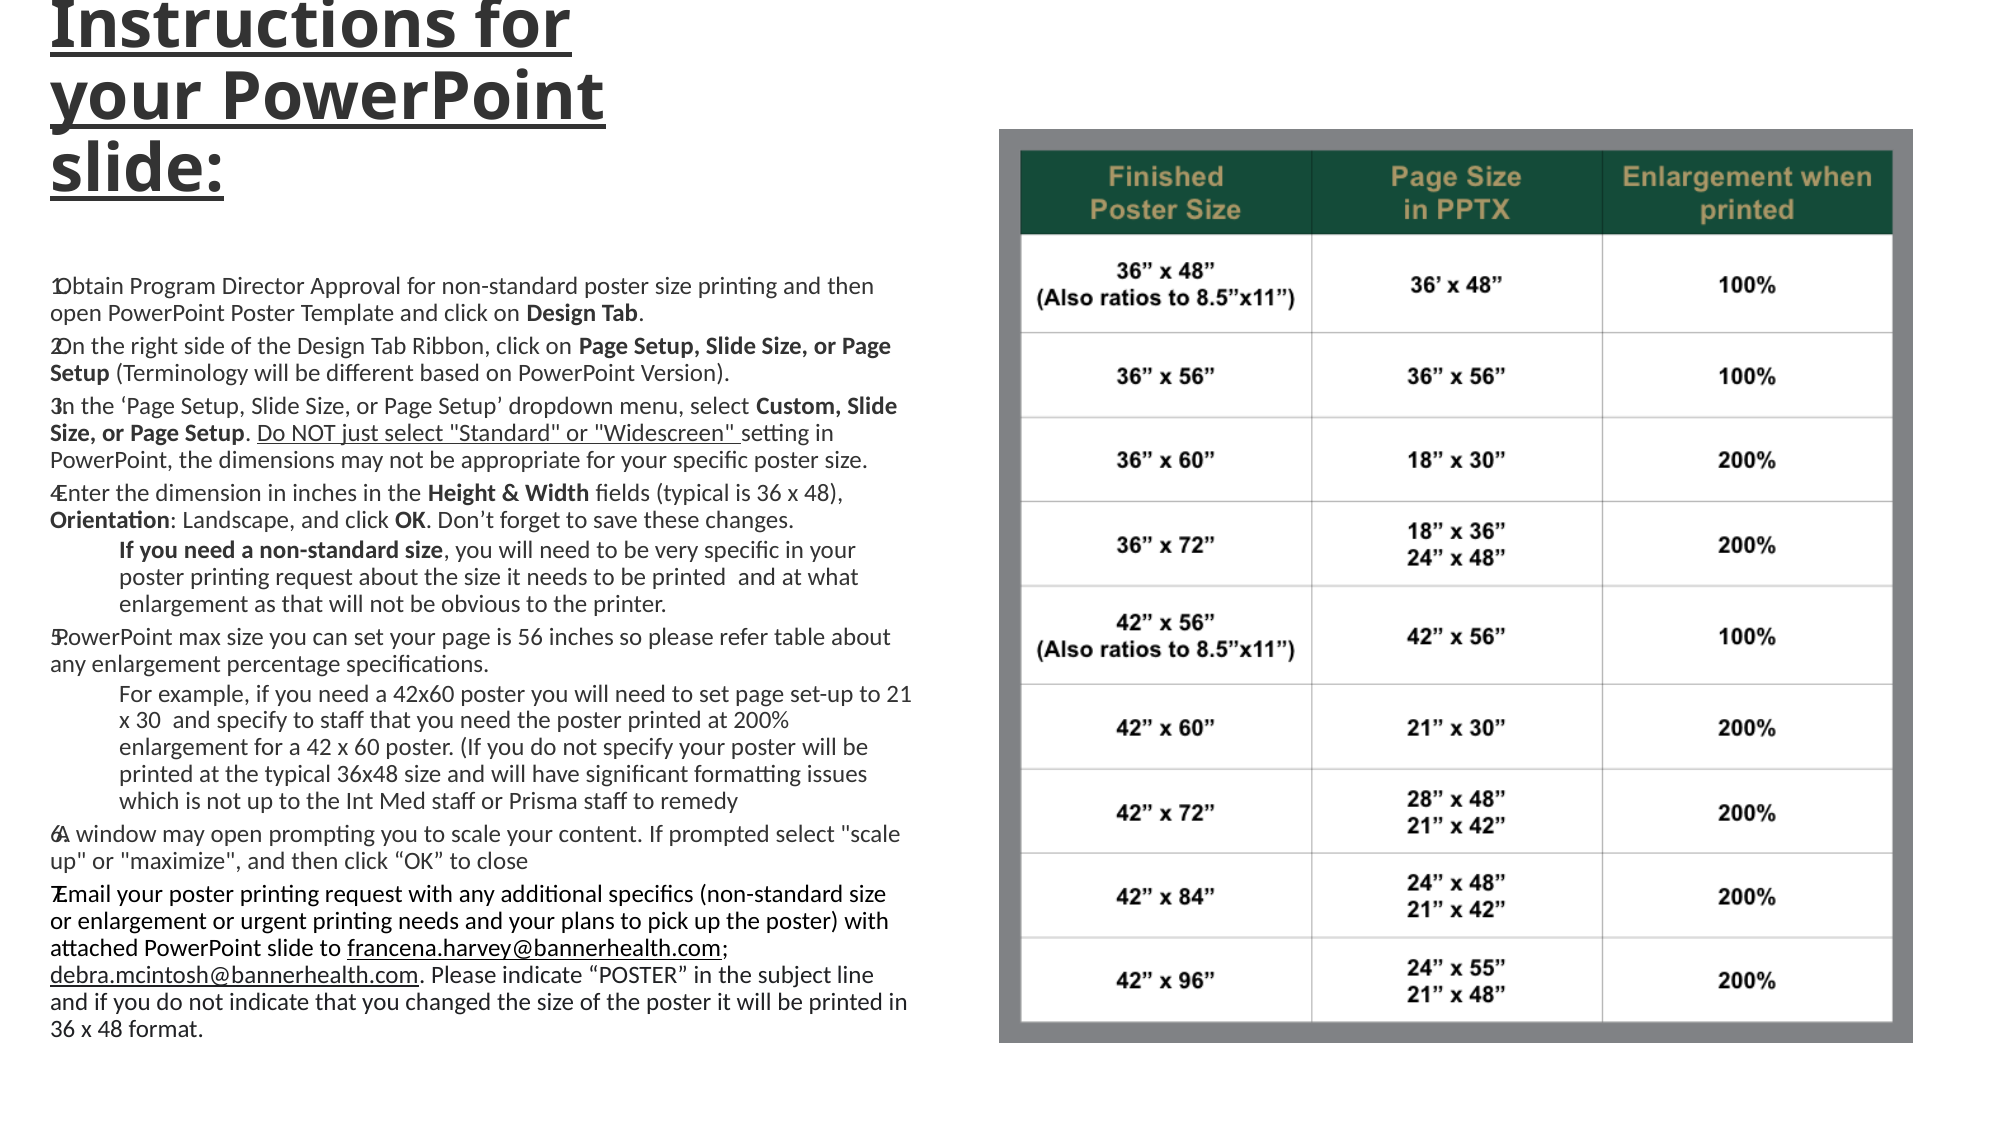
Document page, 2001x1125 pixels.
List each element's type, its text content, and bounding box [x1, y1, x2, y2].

list Obtain Program Director Approval for non-standard poster size printing and then open PowerPoint Poster Template and click on Design Tab. On the right side of the Design Tab Ribbon, click on Page Setup, Slide Size, or Page Setup (Terminology will be different based on PowerPoint Version). In the ‘Page Setup, Slide Size, or Page Setup’ dropdown menu, select Custom, Slide Size, or Page Setup. Do NOT just select "Standard" or "Widescreen" setting in PowerPoint, the dimensions may not be appropriate for your specific poster size. Enter the dimension in inches in the Height & Width fields (typical is 36 x 48), Orientation: Landscape, and click OK. Don’t forget to save these changes. If you need a non-standard size, you will need to be very specific in your poster printing request about the size it needs to be printed and at what enlargement as that will not be obvious to the printer. PowerPoint max size you can set your page is 56 inches so please refer table about any enlargement percentage specifications. For example, if you need a 42x60 poster you will need to set page set-up to 21 x 30 and specify to staff that you need the poster printed at 200% enlargement for a 42 x 60 poster. (If you do not specify your poster will be printed at the typical 36x48 size and will have significant formatting issues which is not up to the Int Med staff or Prisma staff to remedy A window may open prompting you to scale your content. If prompted select "scale up" or "maximize", and then click “OK” to close Email your poster printing request with any additional specifics (non-standard size or enlargement or urgent printing needs and your plans to pick up the poster) with attached PowerPoint slide to francena.harvey@bannerhealth.com; debra.mcintosh@bannerhealth.com. Please indicate “POSTER” in the subject line and if you do not indicate that you changed the size of the poster it will be printed in 36 x 48 format. [34, 265, 930, 1095]
title Sizing Instructions for your PowerPoint slide: [34, 30, 680, 265]
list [999, 129, 1913, 1043]
